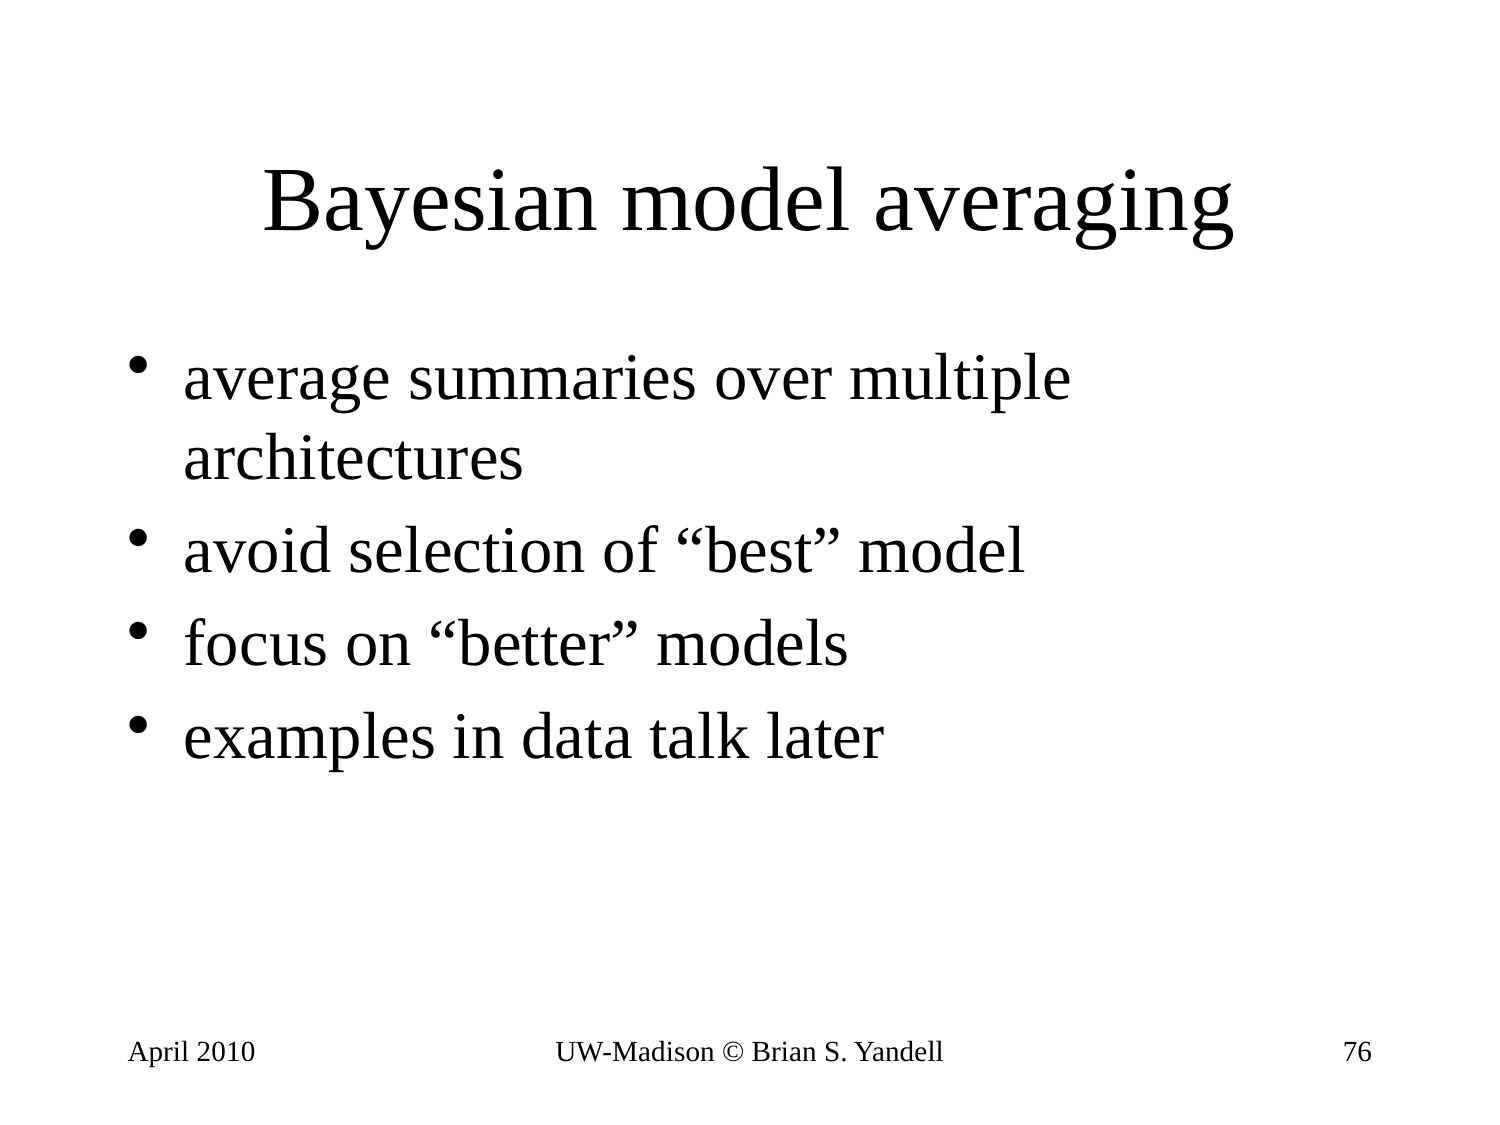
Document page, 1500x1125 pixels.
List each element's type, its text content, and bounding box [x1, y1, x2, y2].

footer UW-Madison © Brian S. Yandell [512, 1024, 988, 1101]
list average summaries over multiple architectures avoid selection of “best” model focus on “better” models examples in data talk later [112, 324, 1388, 1001]
title Bayesian model averaging [112, 99, 1388, 288]
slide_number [112, 1024, 426, 1101]
slide_number 76 [1074, 1024, 1388, 1101]
